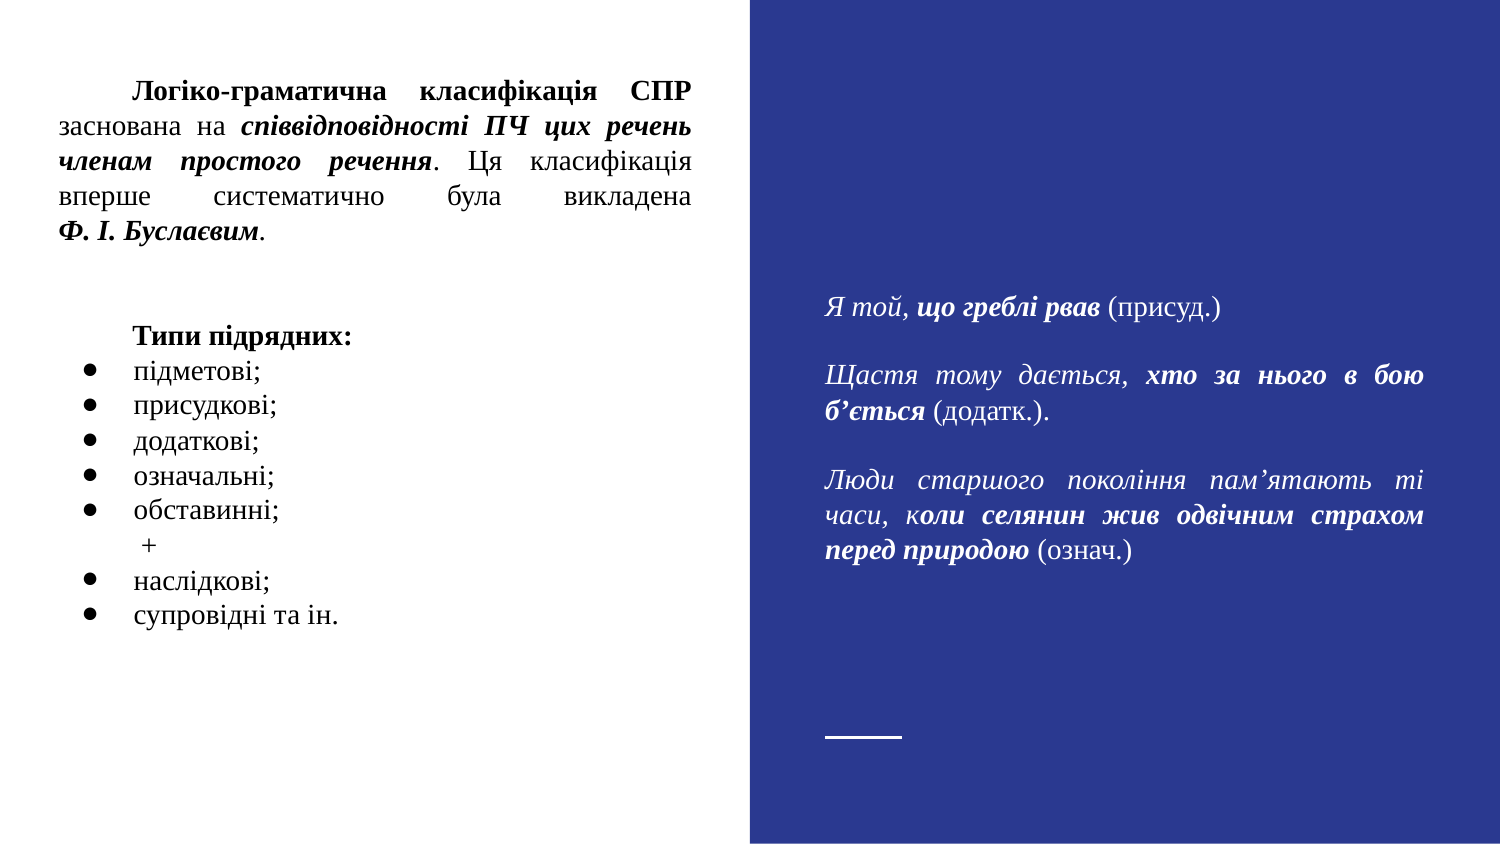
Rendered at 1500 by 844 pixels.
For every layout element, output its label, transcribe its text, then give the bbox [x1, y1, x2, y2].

subtitle Логіко-граматична класифікація СПР заснована на співвідповідності ПЧ цих речень членам простого речення. Ця класифікація вперше систематично була викладена Ф. І. Буслаєвим. Типи підрядних: підметові; присудкові; додаткові; означальні; обставинні; + наслідкові; супровідні та ін. [43, 56, 708, 844]
list Я той, що греблі рвав (присуд.) Щастя тому дається, хто за нього в бою б’ється (додатк.). Люди старшого покоління пам’ятають ті часи, коли селянин жив одвічним страхом перед природою (означ.) [810, 173, 1440, 725]
